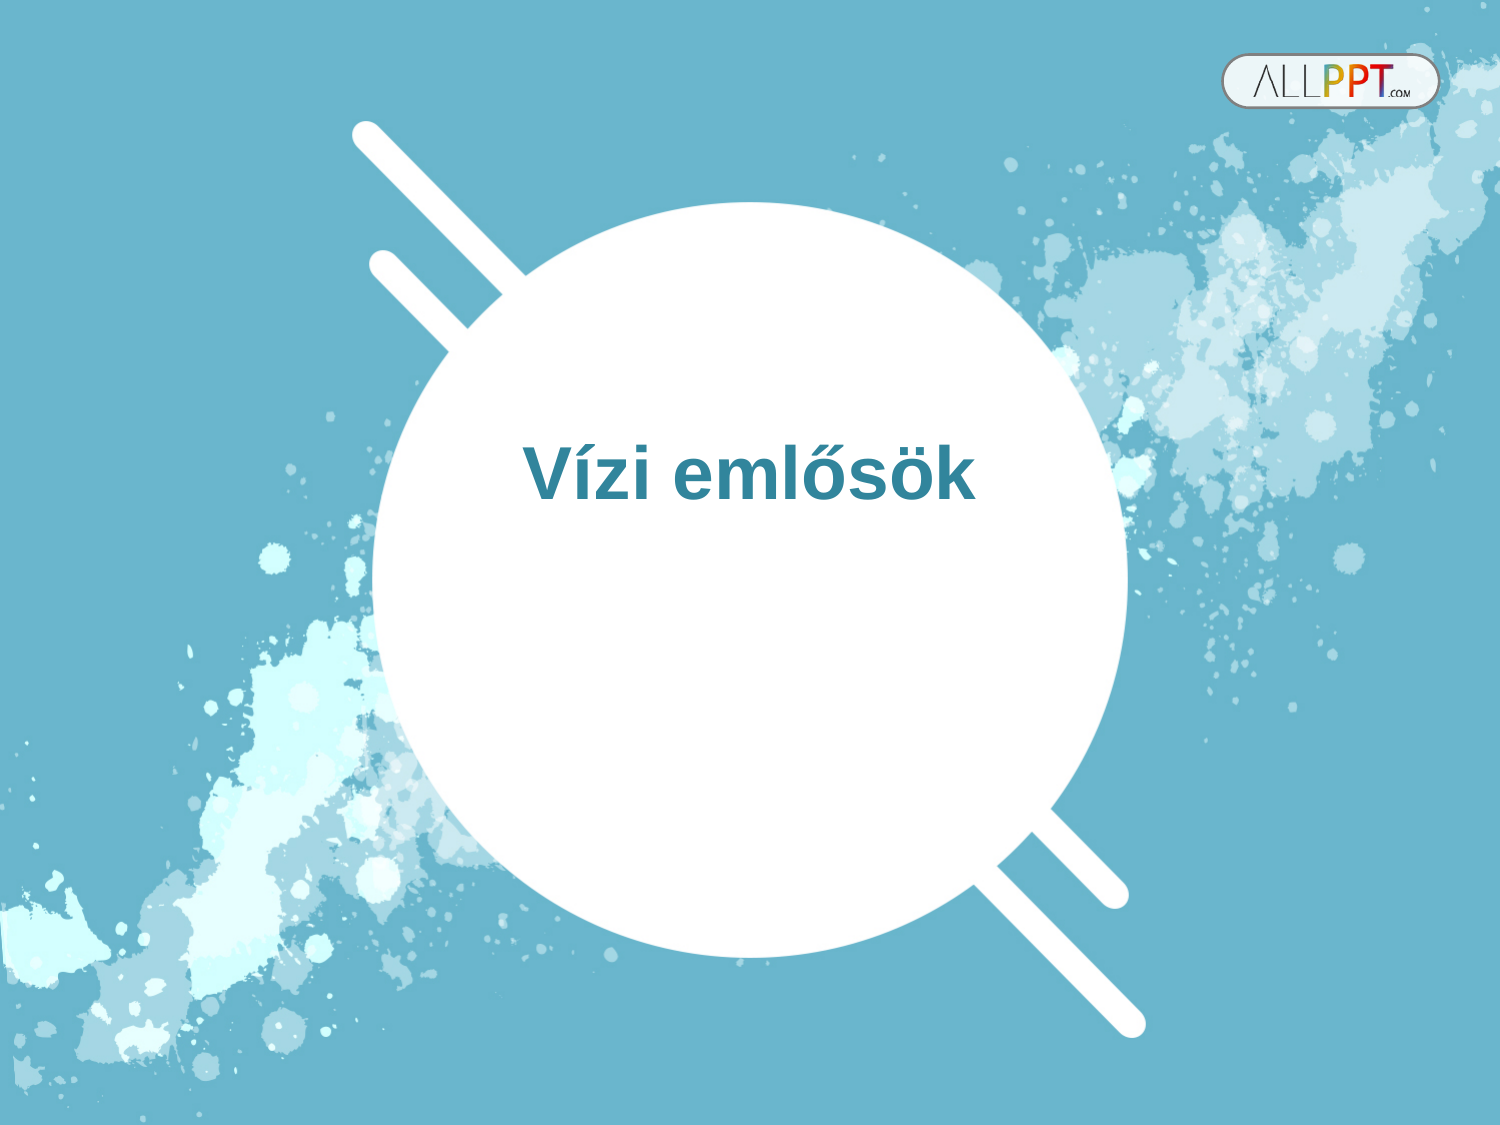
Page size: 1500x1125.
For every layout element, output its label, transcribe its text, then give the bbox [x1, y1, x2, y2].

picture [0, 0, 1500, 1125]
text_box [371, 613, 1128, 664]
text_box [1222, 54, 1440, 108]
text_box Vízi emlősök [371, 417, 1128, 523]
